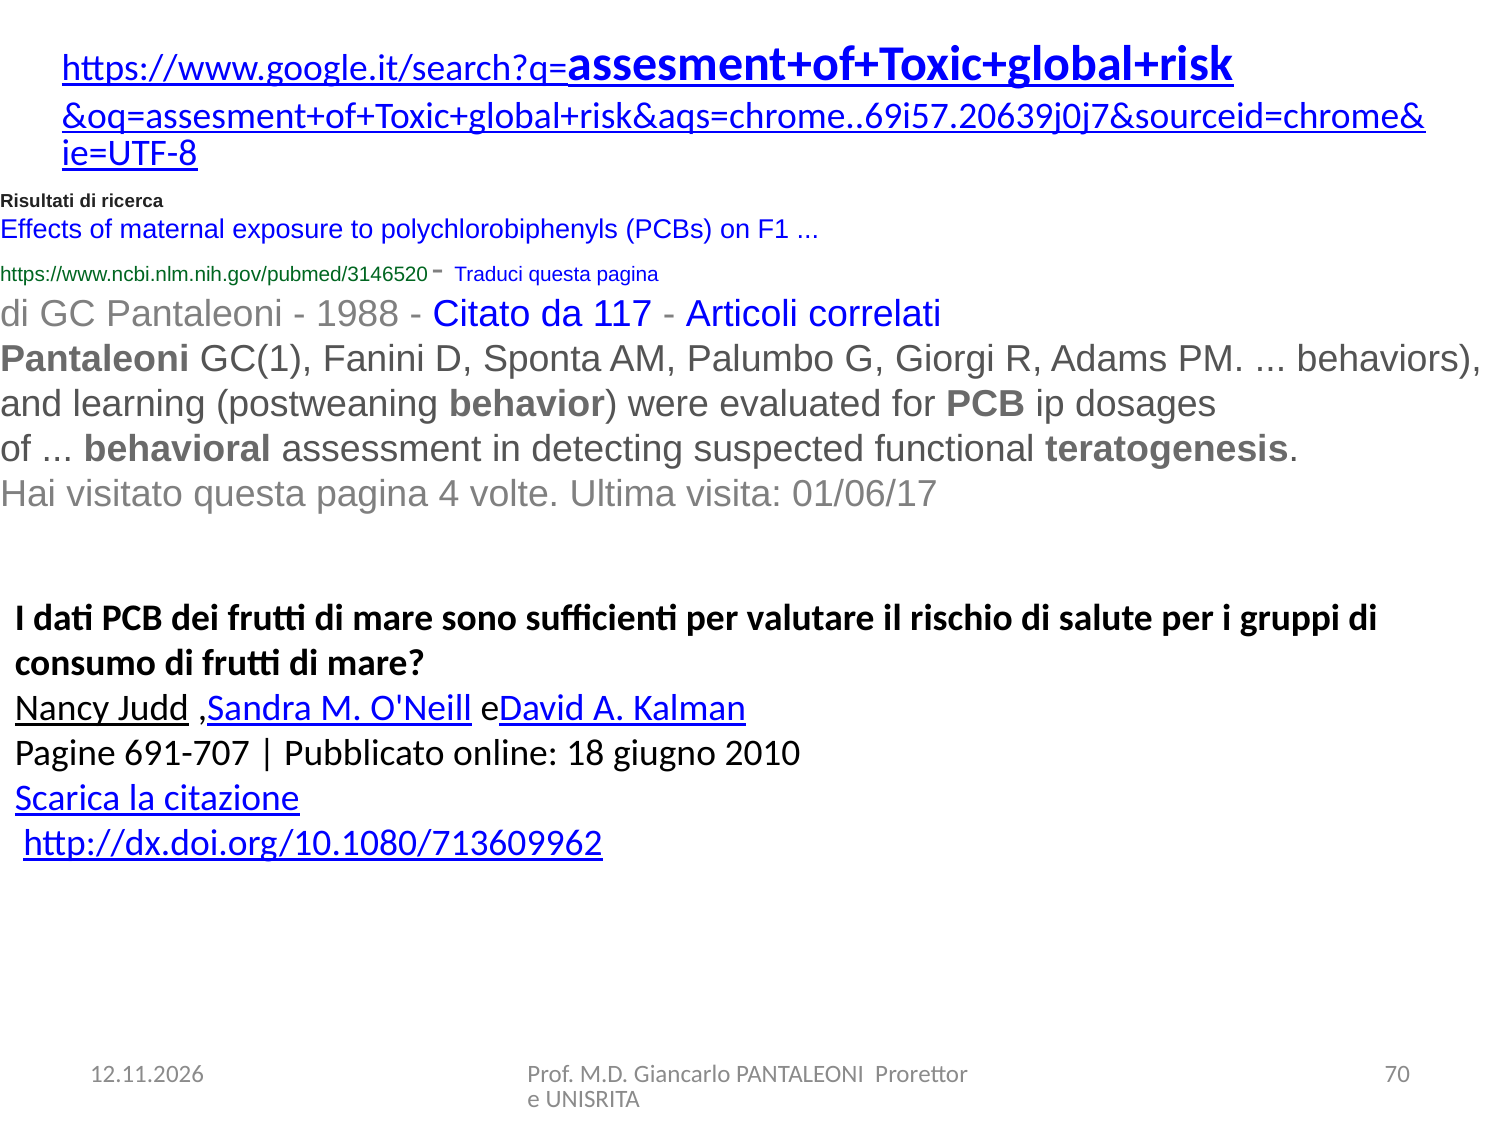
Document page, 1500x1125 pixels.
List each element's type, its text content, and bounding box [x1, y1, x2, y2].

slide_number 70 [1074, 1042, 1425, 1103]
text_box I dati PCB dei frutti di mare sono sufficienti per valutare il rischio di salute per i gruppi di consumo di frutti di mare? Nancy Judd ,Sandra M. O'Neill eDavid A. Kalman Pagine 691-707 | Pubblicato online: 18 giugno 2010 Scarica la citazione http://dx.doi.org/10.1080/713609962 [0, 585, 1418, 871]
footer Prof. M.D. Giancarlo PANTALEONI Prorettore UNISRITA [512, 1042, 988, 1103]
text_box https://www.google.it/search?q=assesment+of+Toxic+global+risk&oq=assesment+of+Toxic+global+risk&aqs=chrome..69i57.20639j0j7&sourceid=chrome&ie=UTF-8 [46, 23, 1442, 144]
text_box Risultati di ricerca Effects of maternal exposure to polychlorobiphenyls (PCBs) on F1 ... https://www.ncbi.nlm.nih.gov/pubmed/3146520 - Traduci questa pagina di GC Pantaleoni - ‎1988 - ‎Citato da 117 - ‎Articoli correlati Pantaleoni GC(1), Fanini D, Sponta AM, Palumbo G, Giorgi R, Adams PM. ... behaviors), and learning (postweaning behavior) were evaluated for PCB ip dosages of ... behavioral assessment in detecting suspected functional teratogenesis. Hai visitato questa pagina 4 volte. Ultima visita: 01/06/17 [0, 188, 1500, 515]
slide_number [75, 1042, 425, 1103]
